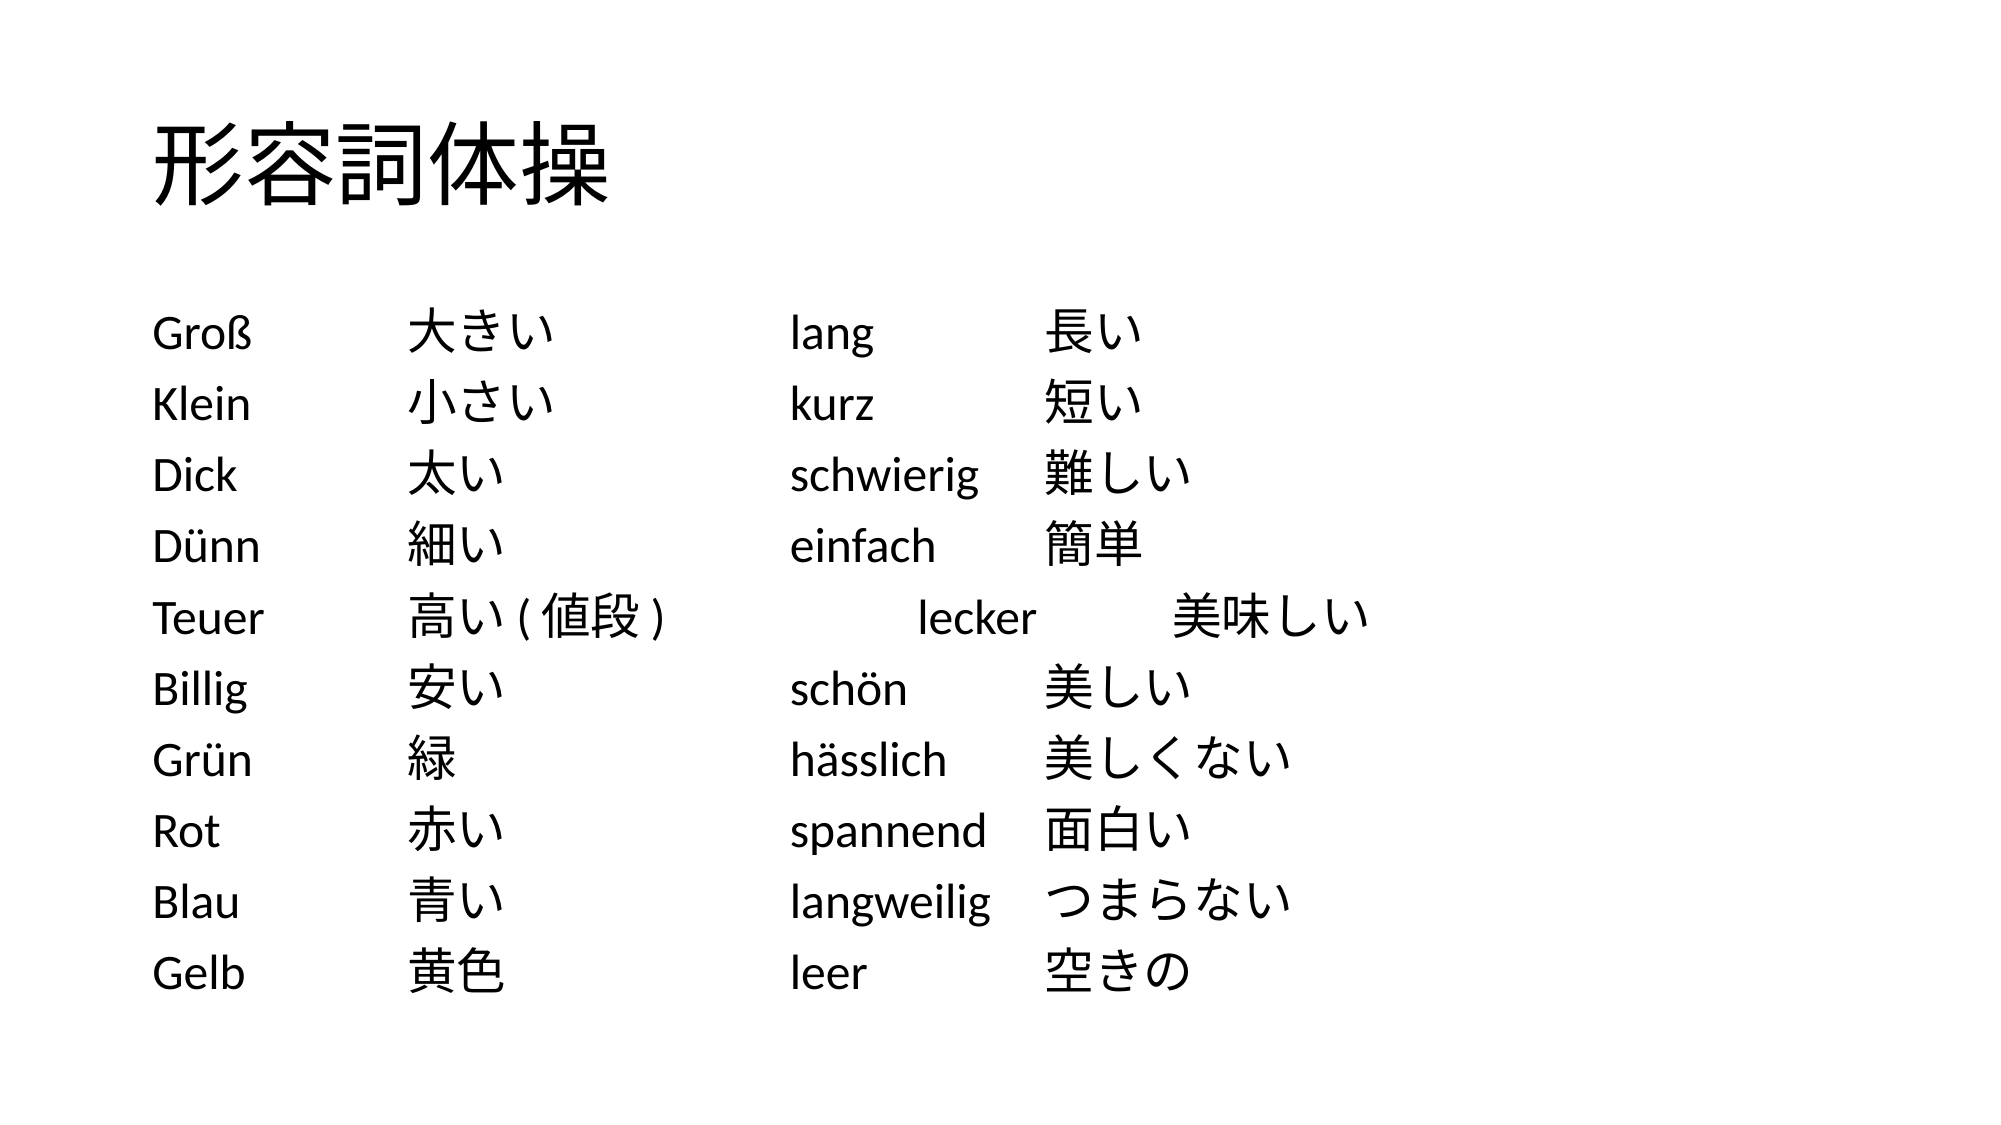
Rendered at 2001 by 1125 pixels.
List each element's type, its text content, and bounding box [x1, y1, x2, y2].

title 形容詞体操 [137, 59, 1863, 278]
list Groß 大きい lang 長い Klein 小さい kurz 短い Dick 太い schwierig 難しい Dünn 細い einfach 簡単 Teuer 高い(値段) lecker 美味しい Billig 安い schön 美しい Grün 緑 hässlich 美しくない Rot 赤い spannend 面白い Blau 青い langweilig つまらない Gelb 黄色 leer 空きの [137, 299, 1863, 1014]
